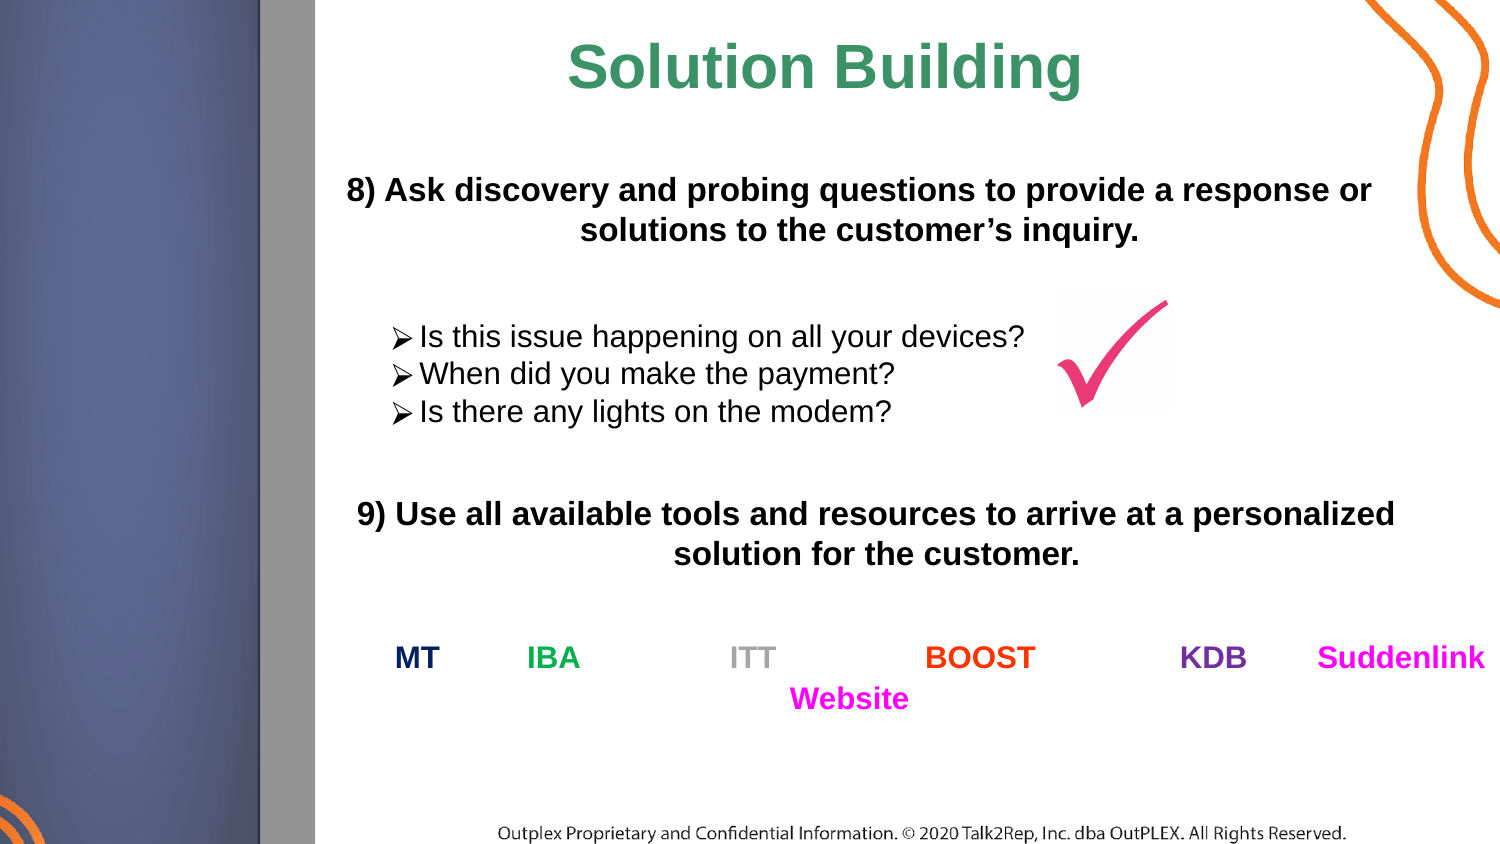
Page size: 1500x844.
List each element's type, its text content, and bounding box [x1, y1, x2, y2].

picture [0, 0, 1500, 844]
text_box 8) Ask discovery and probing questions to provide a response or solutions to the customer’s inquiry. [312, 161, 1408, 256]
text_box Is this issue happening on all your devices? When did you make the payment? Is there any lights on the modem? [376, 308, 1124, 437]
text_box Solution Building [334, 11, 1317, 100]
text_box MT IBA ITT BOOST KDB Suddenlink Website [334, 618, 1500, 738]
text_box 9) Use all available tools and resources to arrive at a personalized solution for the customer. [312, 484, 1442, 580]
